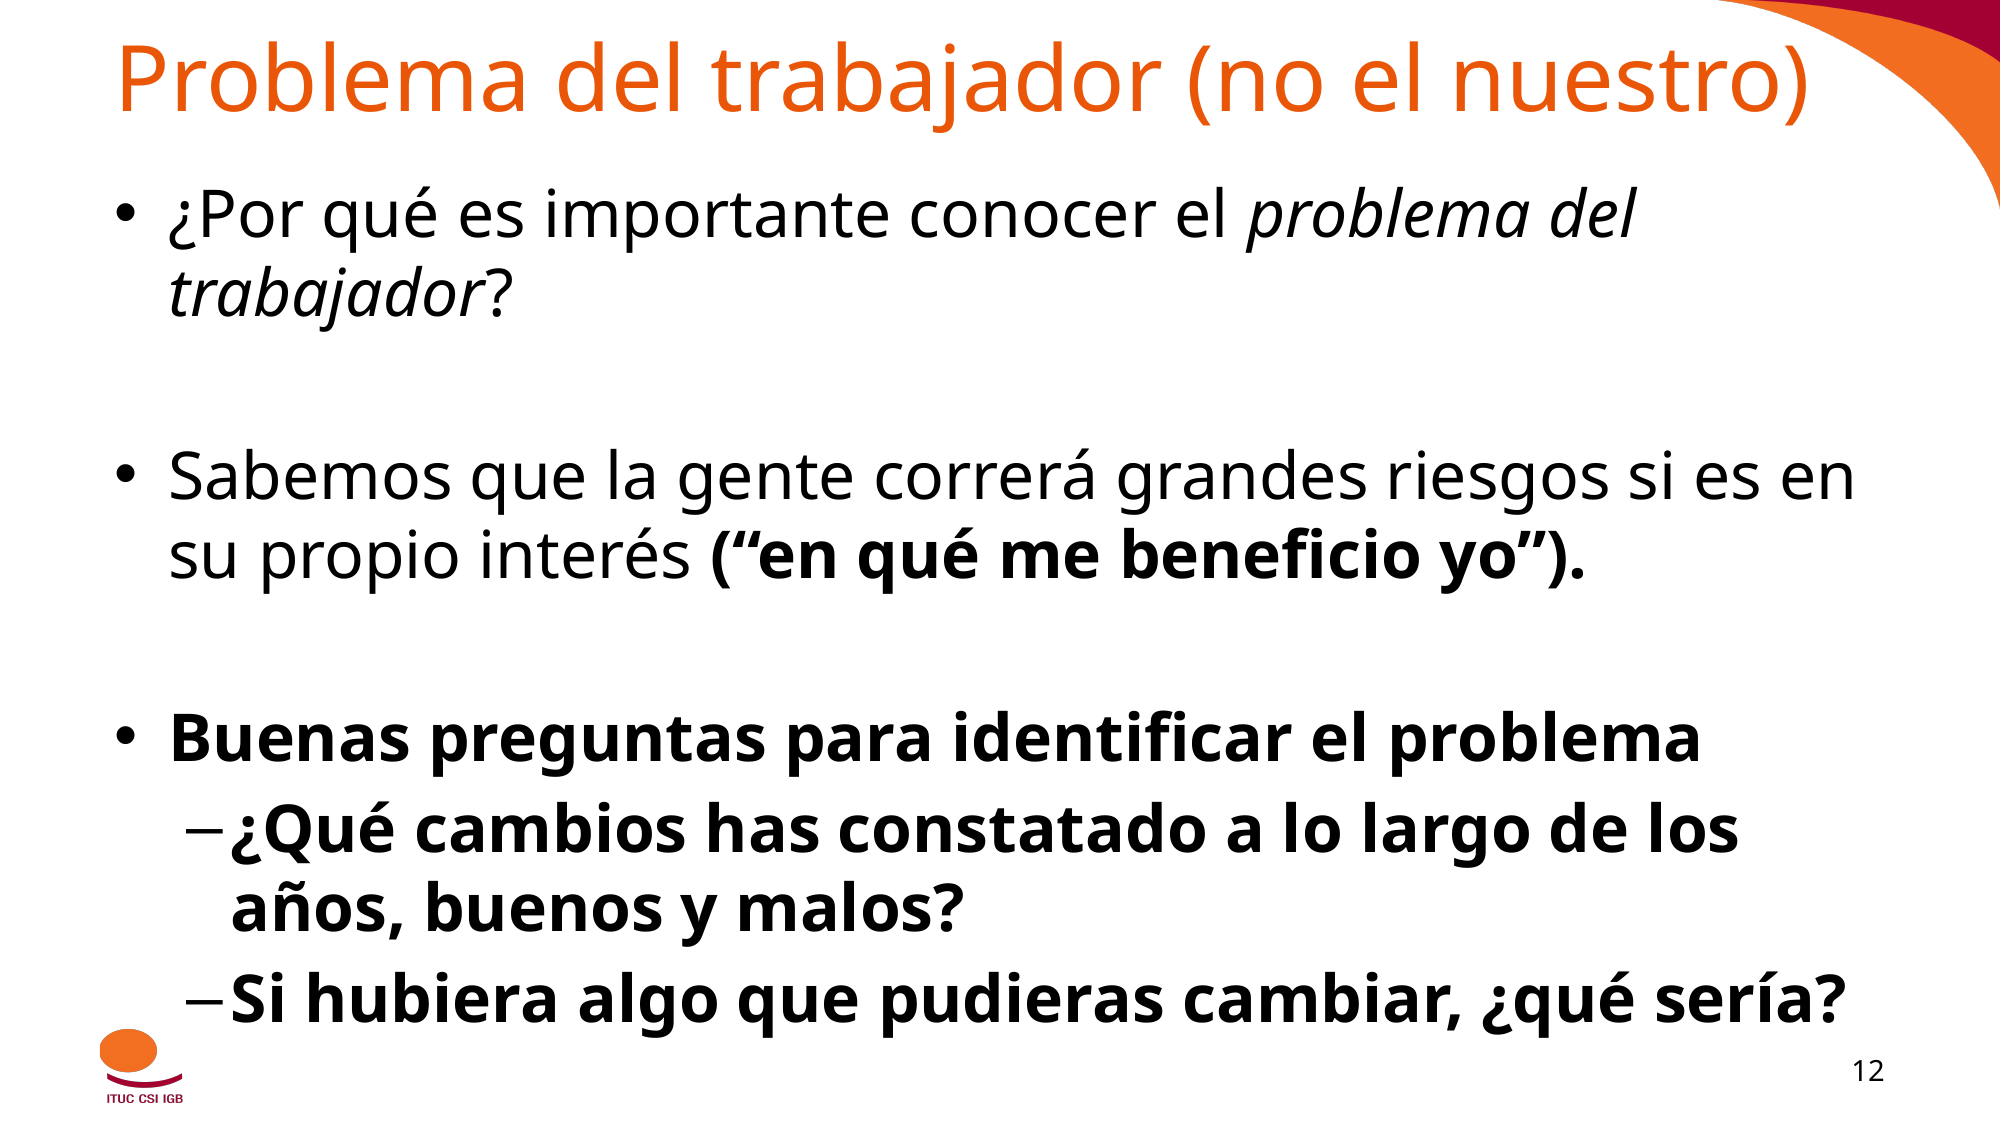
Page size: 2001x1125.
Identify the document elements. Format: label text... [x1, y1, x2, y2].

title Problema del trabajador (no el nuestro) [99, 0, 1900, 177]
slide_number ‹#› [1433, 1042, 1900, 1103]
picture [1900, 0, 2000, 232]
list ¿Por qué es importante conocer el problema del trabajador? Sabemos que la gente correrá grandes riesgos si es en su propio interés (“en qué me beneficio yo”). Buenas preguntas para identificar el problema ¿Qué cambios has constatado a lo largo de los años, buenos y malos? Si hubiera algo que pudieras cambiar, ¿qué sería? [99, 177, 1900, 1063]
picture [99, 1063, 184, 1103]
